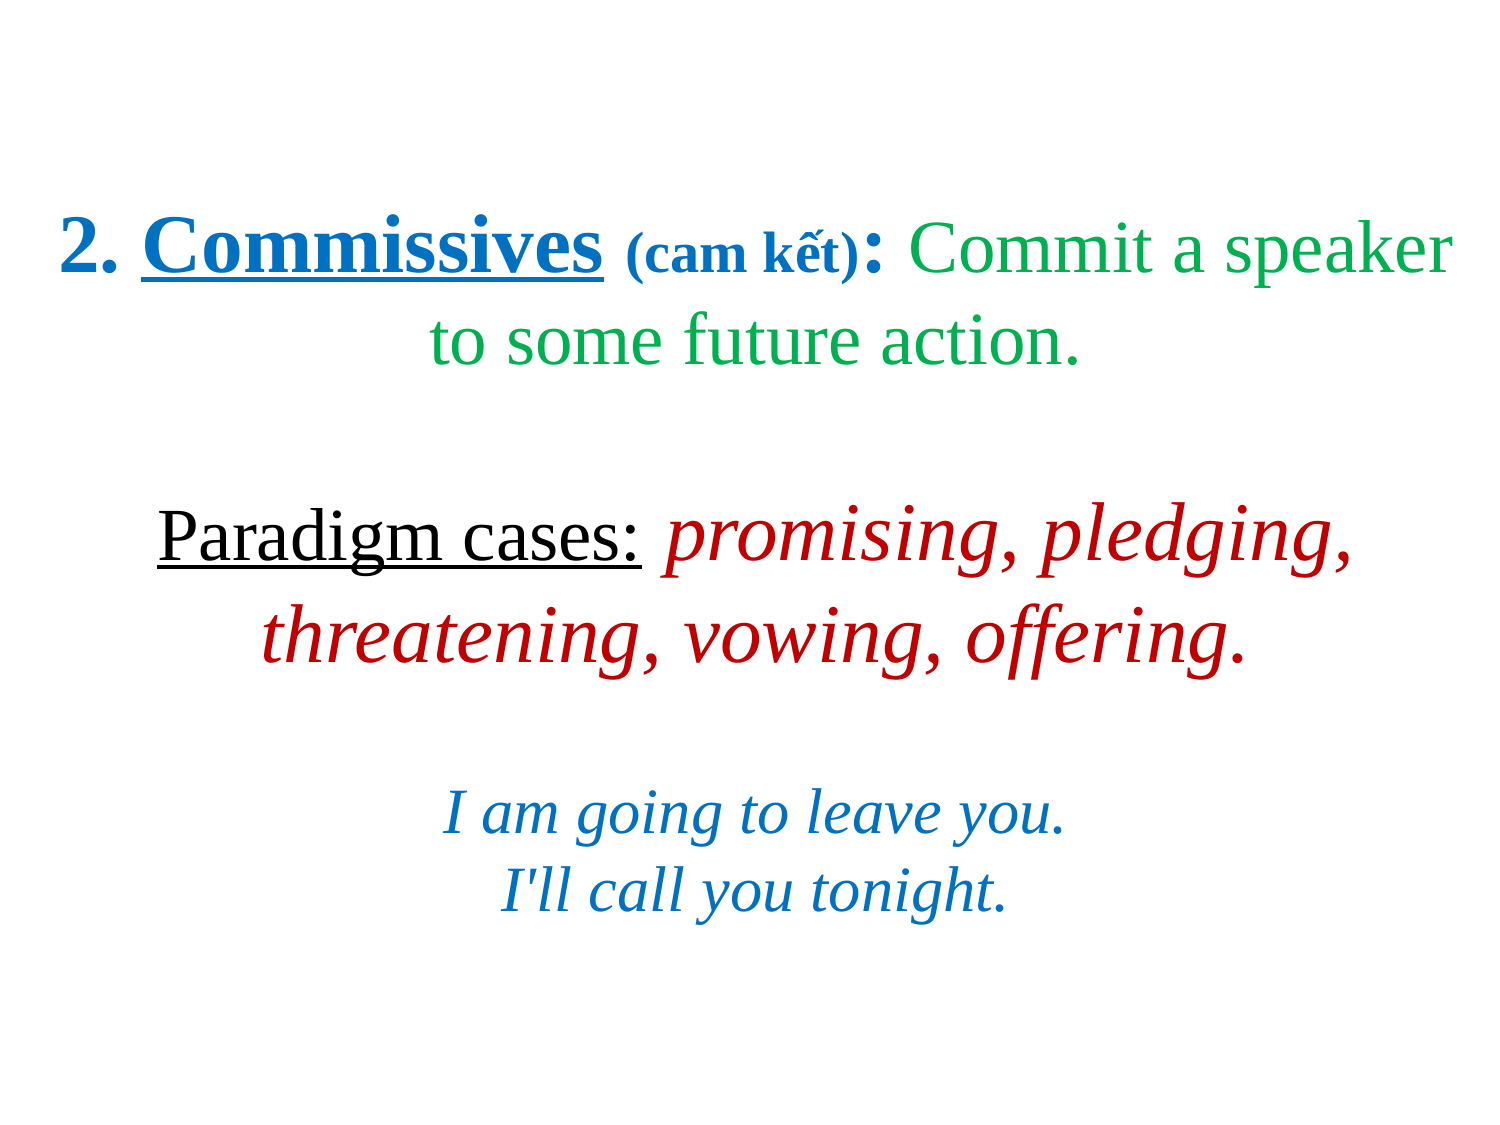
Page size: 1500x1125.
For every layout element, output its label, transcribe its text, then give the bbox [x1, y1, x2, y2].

title 2. Commissives (cam kết): Commit a speaker to some future action. Paradigm cases: promising, pledging, threatening, vowing, offering. I am going to leave you. I'll call you tonight. [41, 30, 1471, 1083]
